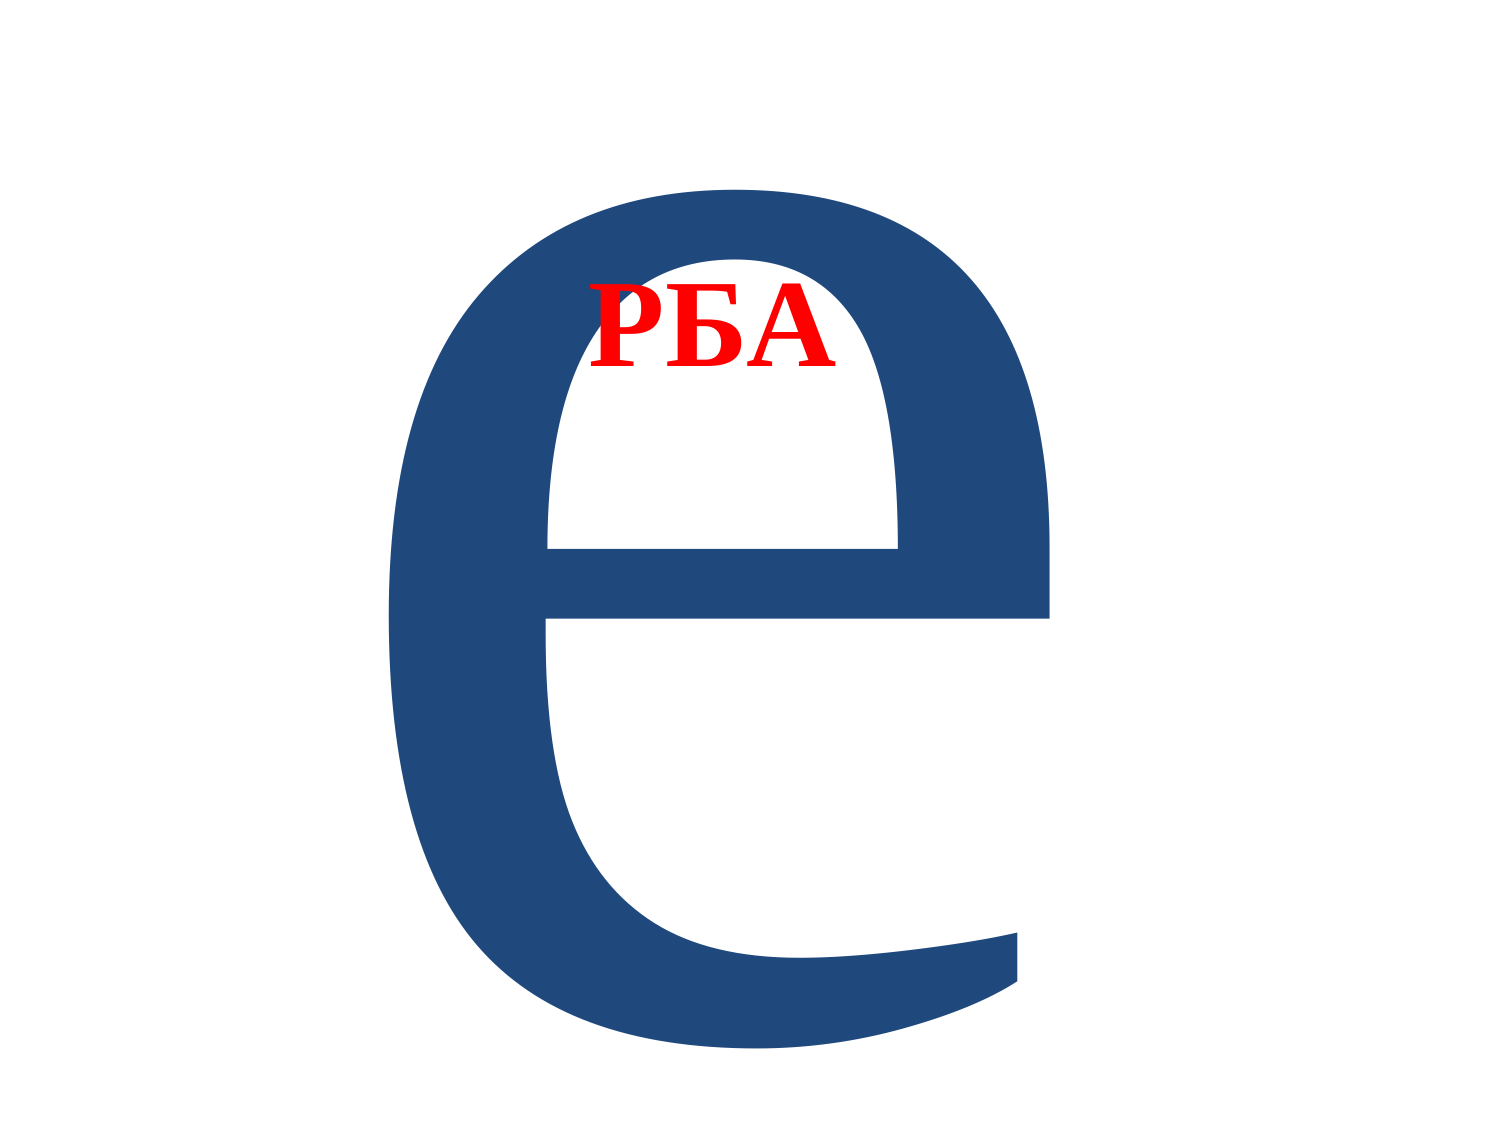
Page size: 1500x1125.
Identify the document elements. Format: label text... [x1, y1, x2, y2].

text_box е [304, 0, 1137, 1125]
text_box РБА [574, 234, 903, 400]
